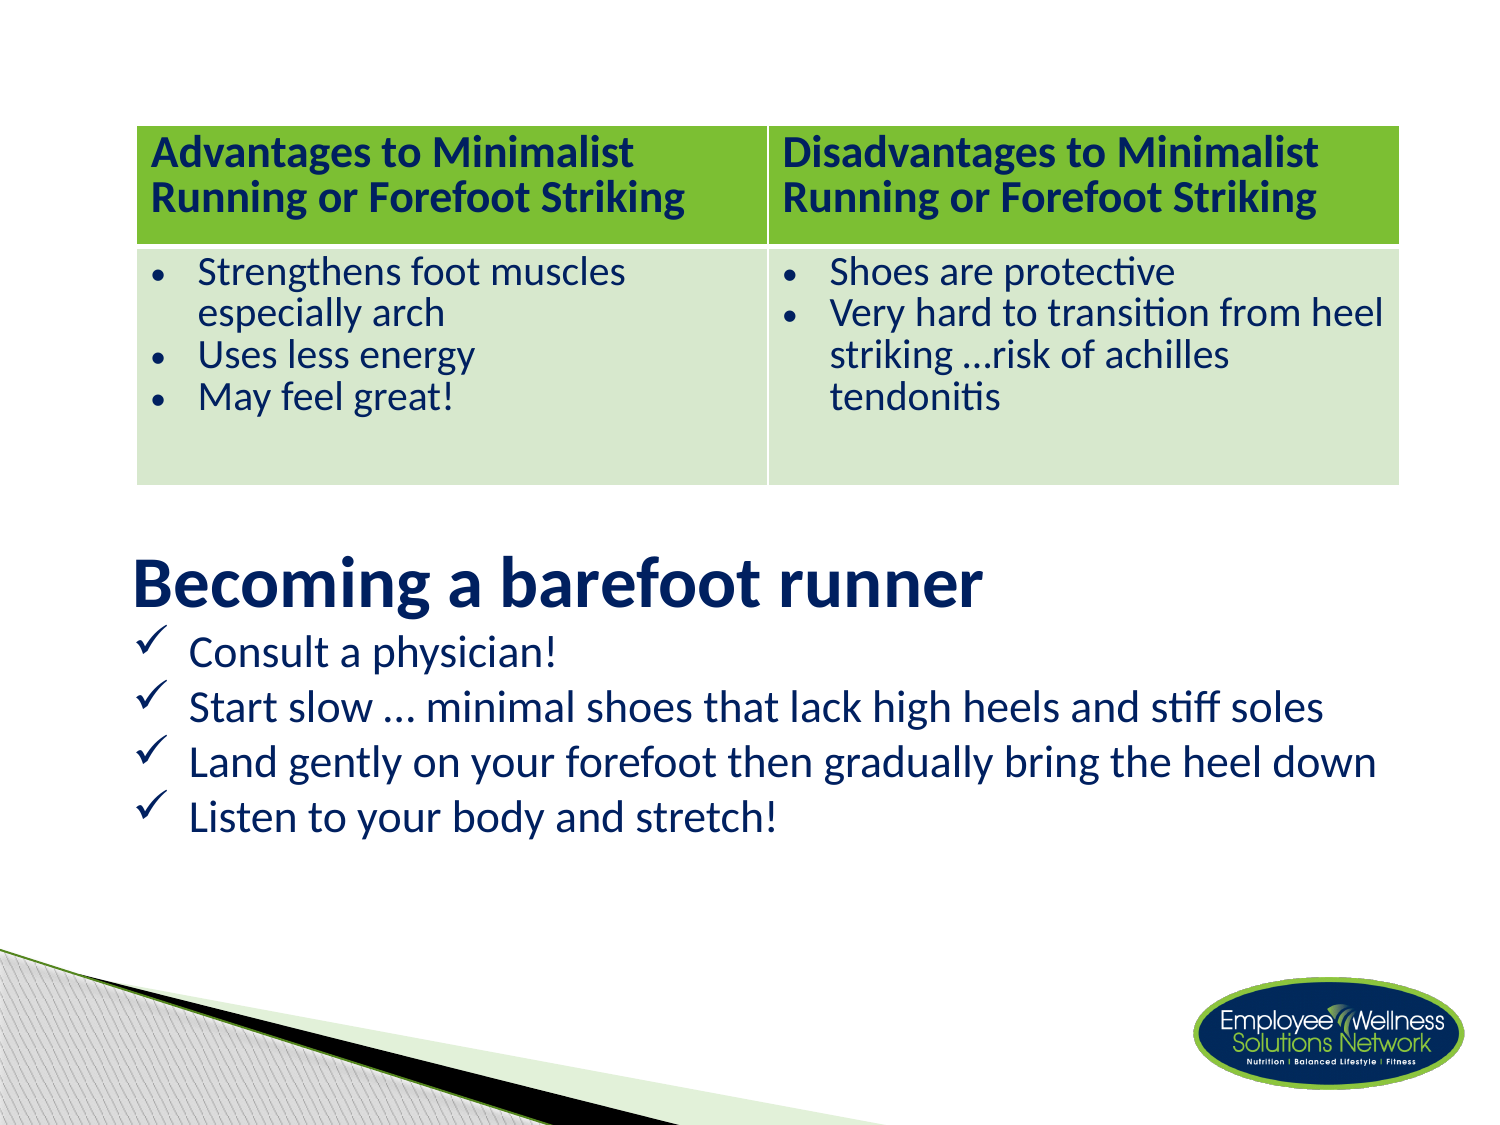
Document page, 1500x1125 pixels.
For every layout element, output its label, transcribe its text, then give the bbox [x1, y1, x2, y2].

table_header Advantages to Minimalist Running or Forefoot Striking [137, 126, 767, 244]
picture [1182, 947, 1476, 1125]
table_header Disadvantages to Minimalist Running or Forefoot Striking [769, 126, 1399, 244]
table_cell Strengthens foot muscles especially arch Uses less energy May feel great! [137, 249, 767, 485]
table_cell Shoes are protective Very hard to transition from heel striking …risk of achilles tendonitis [769, 249, 1399, 485]
text_box Becoming a barefoot runner Consult a physician! Start slow … minimal shoes that lack high heels and stiff soles Land gently on your forefoot then gradually bring the heel down Listen to your body and stretch! [117, 527, 1400, 850]
